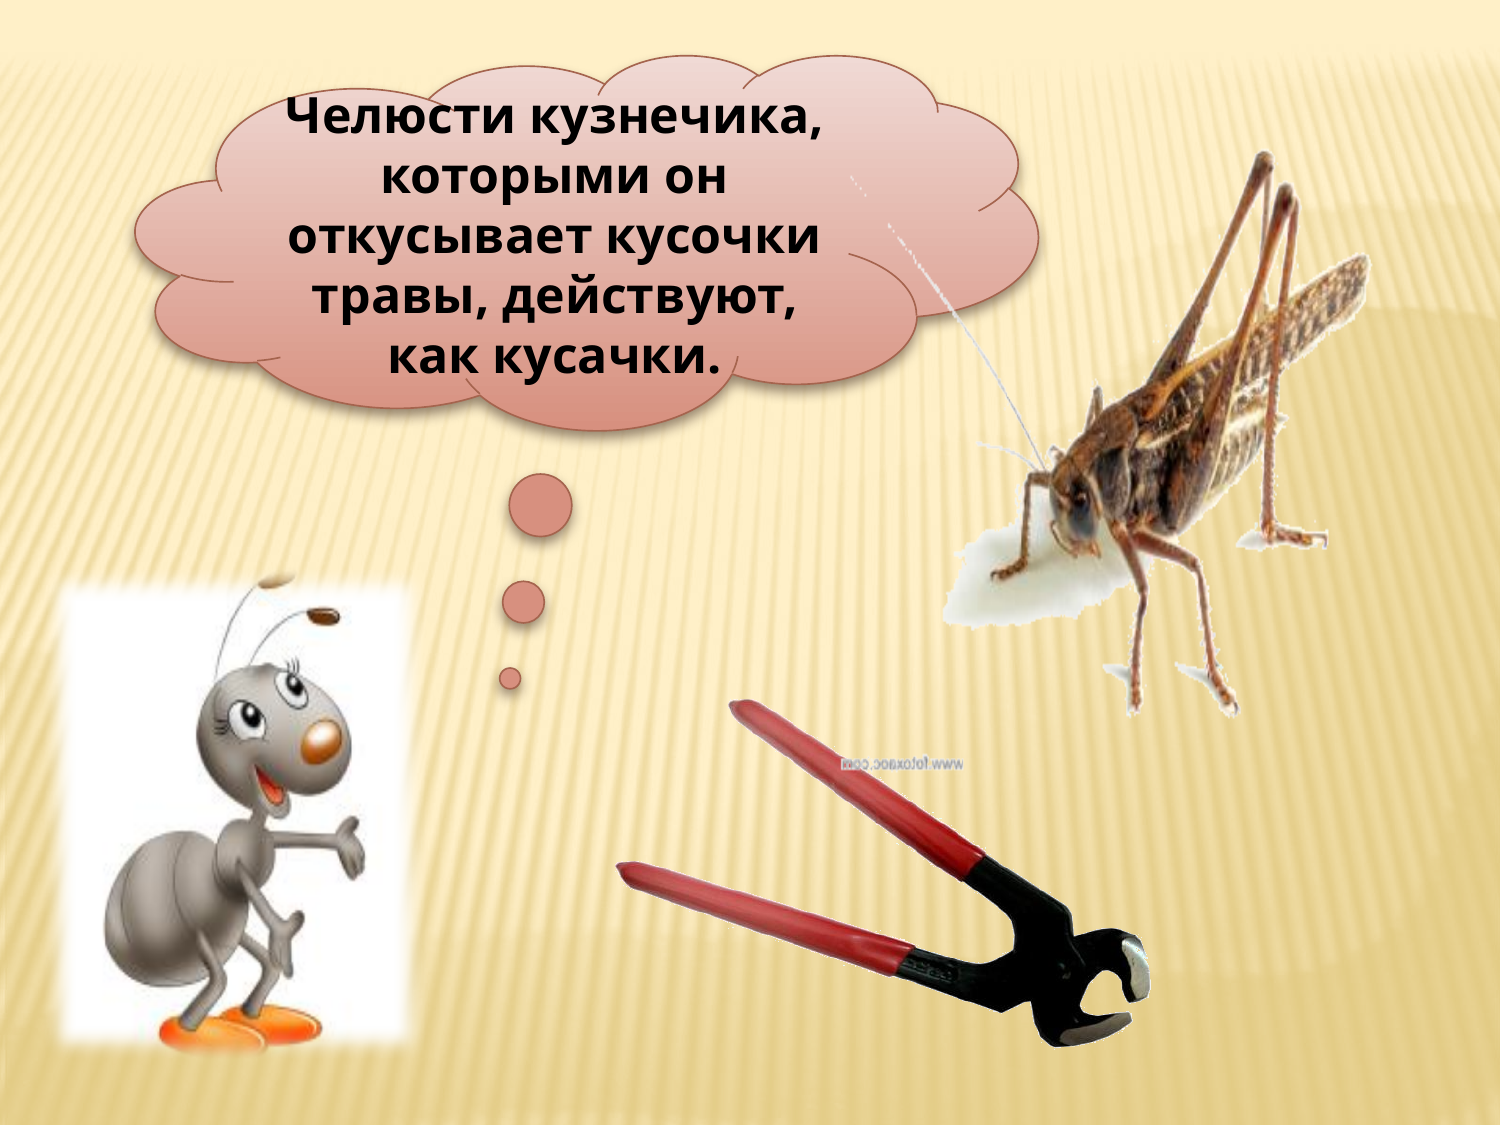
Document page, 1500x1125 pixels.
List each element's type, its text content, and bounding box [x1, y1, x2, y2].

picture [589, 644, 1204, 1091]
text_box Челюсти кузнечика, которыми он откусывает кусочки травы, действуют, как кусачки. [508, 473, 573, 538]
picture [40, 566, 430, 1061]
picture [832, 125, 1455, 784]
text_box Челюсти кузнечика, которыми он откусывает кусочки травы, действуют, как кусачки. [501, 580, 546, 624]
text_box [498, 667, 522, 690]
text_box Челюсти кузнечика, которыми он откусывает кусочки травы, действуют, как кусачки. [134, 54, 994, 432]
